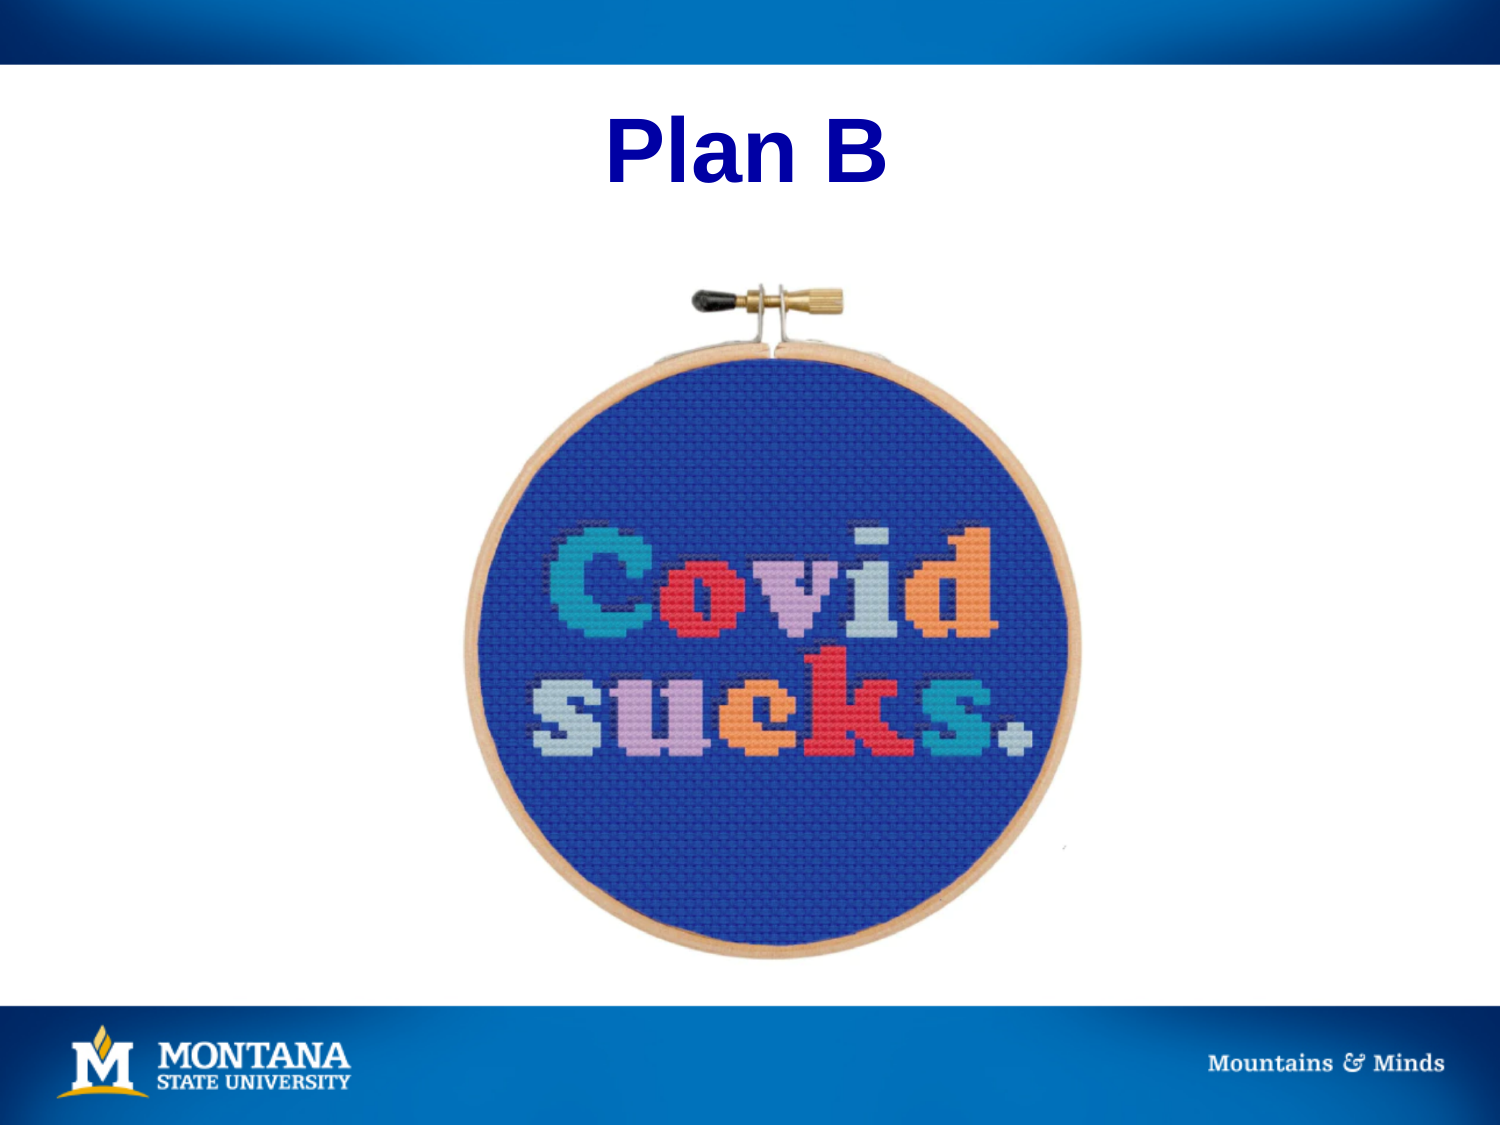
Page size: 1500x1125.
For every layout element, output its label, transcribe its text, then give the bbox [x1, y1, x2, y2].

title Plan B [49, 37, 1446, 256]
picture [0, 0, 1500, 1125]
